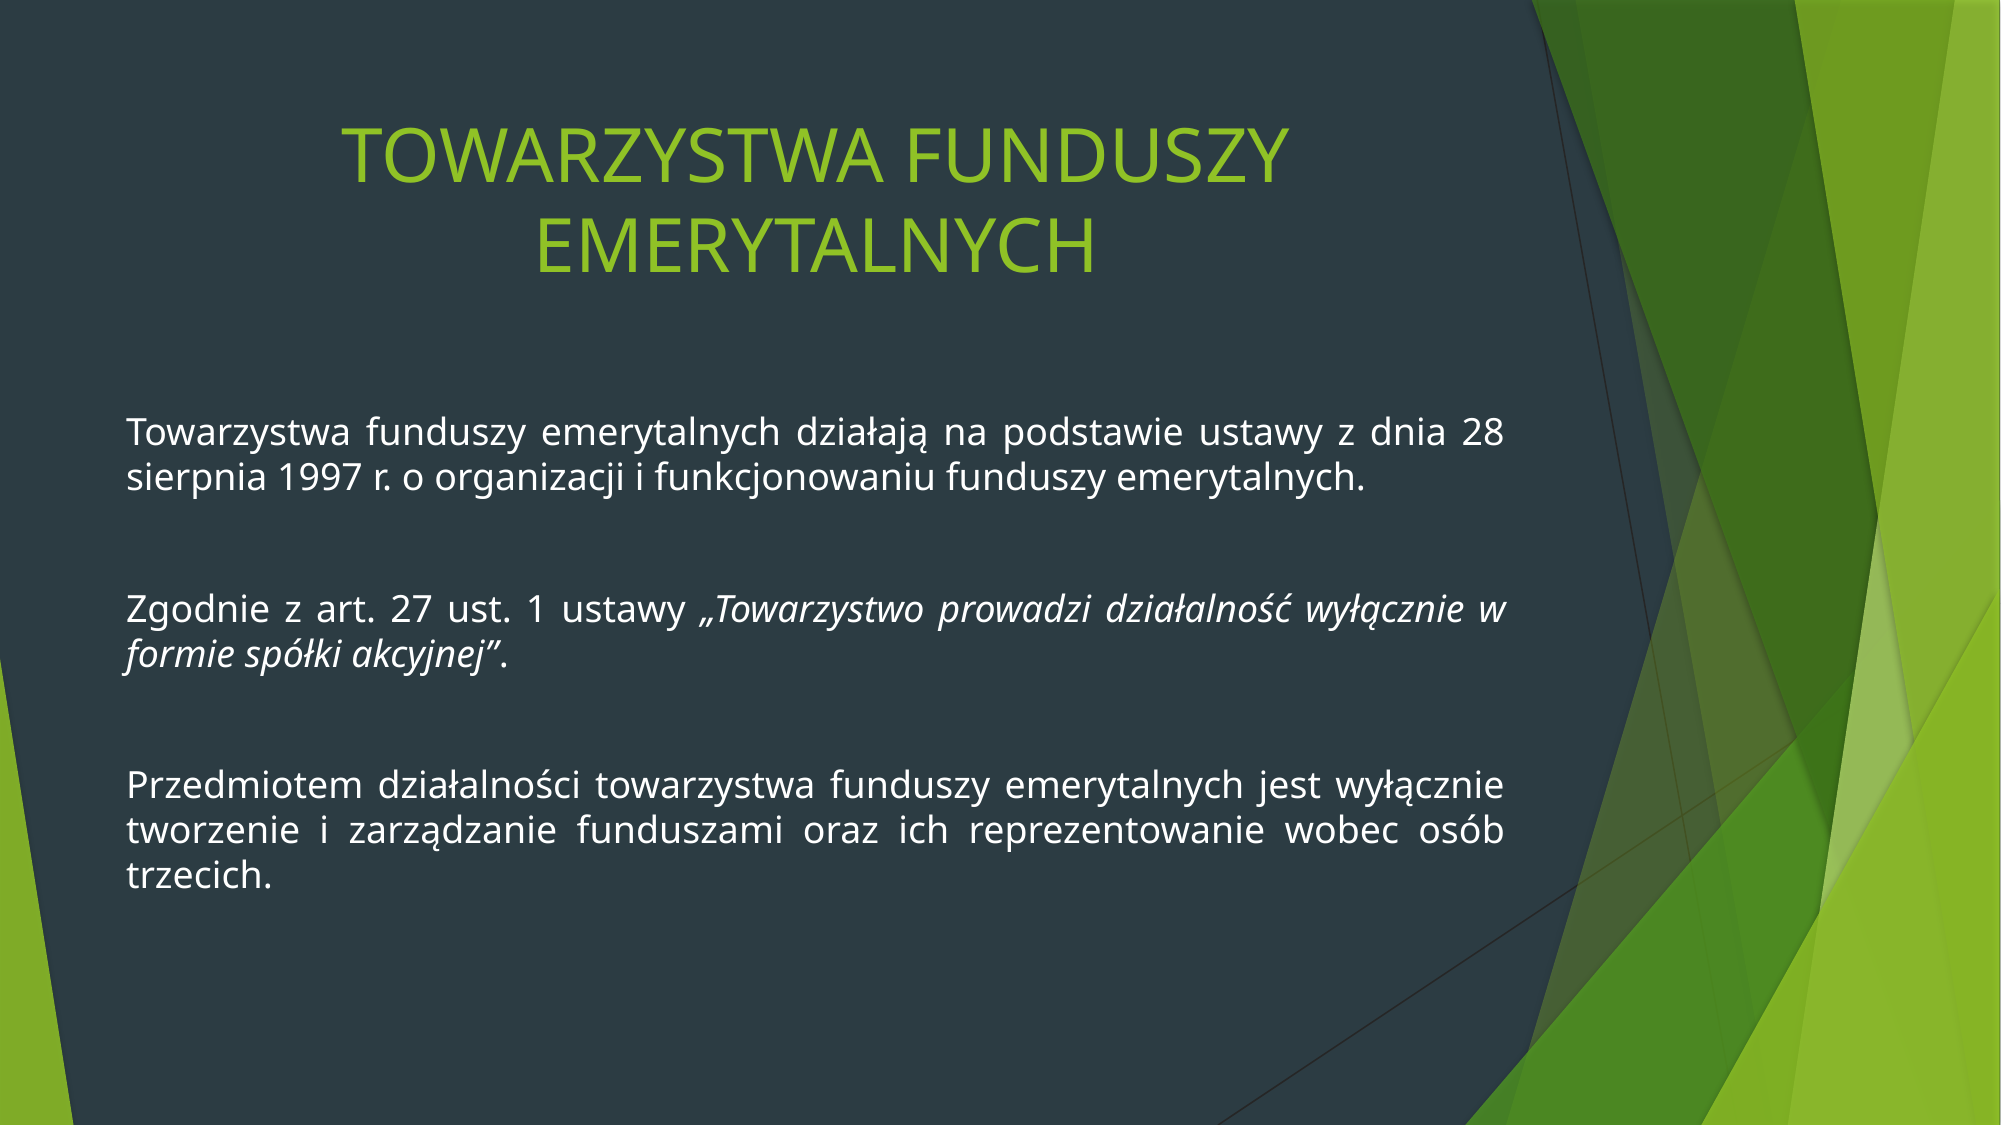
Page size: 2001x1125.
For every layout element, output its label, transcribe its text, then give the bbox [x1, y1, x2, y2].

list Towarzystwa funduszy emerytalnych działają na podstawie ustawy z dnia 28 sierpnia 1997 r. o organizacji i funkcjonowaniu funduszy emerytalnych. Zgodnie z art. 27 ust. 1 ustawy „Towarzystwo prowadzi działalność wyłącznie w formie spółki akcyjnej”. Przedmiotem działalności towarzystwa funduszy emerytalnych jest wyłącznie tworzenie i zarządzanie funduszami oraz ich reprezentowanie wobec osób trzecich. [111, 400, 1522, 1037]
title TOWARZYSTWA FUNDUSZY EMERYTALNYCH [111, 99, 1522, 317]
